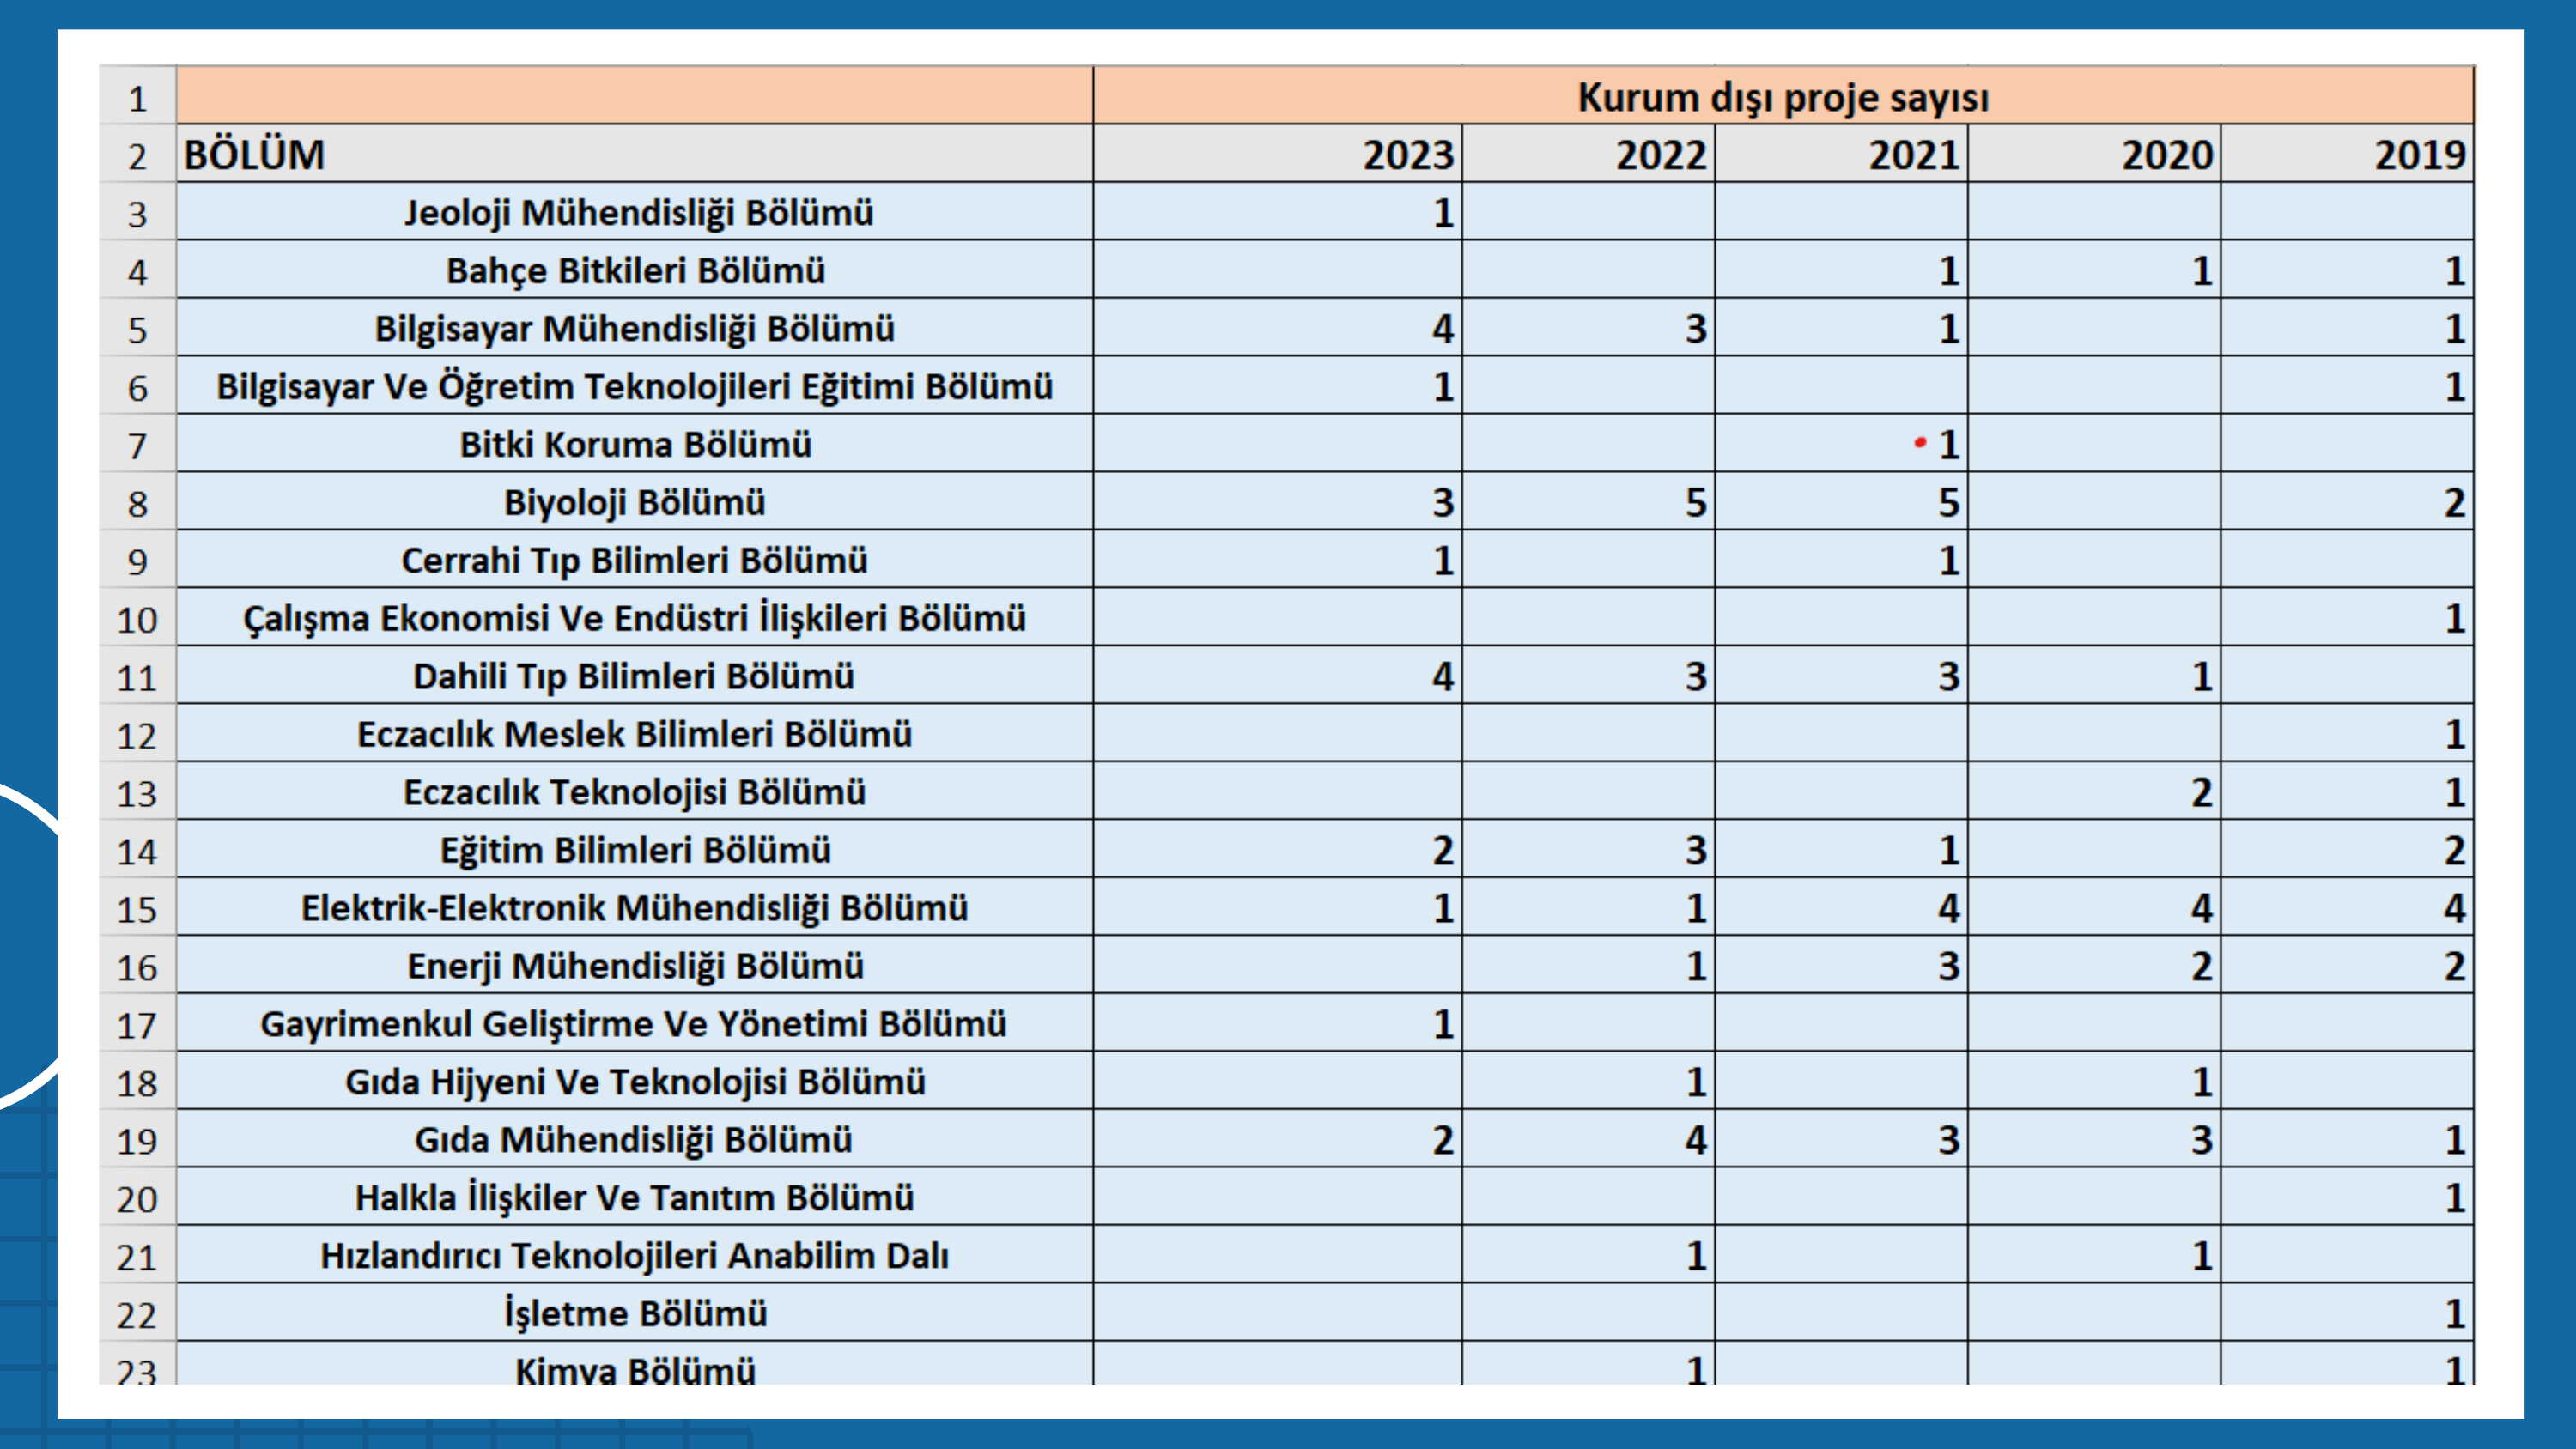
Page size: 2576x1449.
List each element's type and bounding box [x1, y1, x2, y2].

text_box [58, 29, 2525, 1419]
text_box [99, 64, 2477, 1385]
text_box [0, 771, 1010, 1449]
